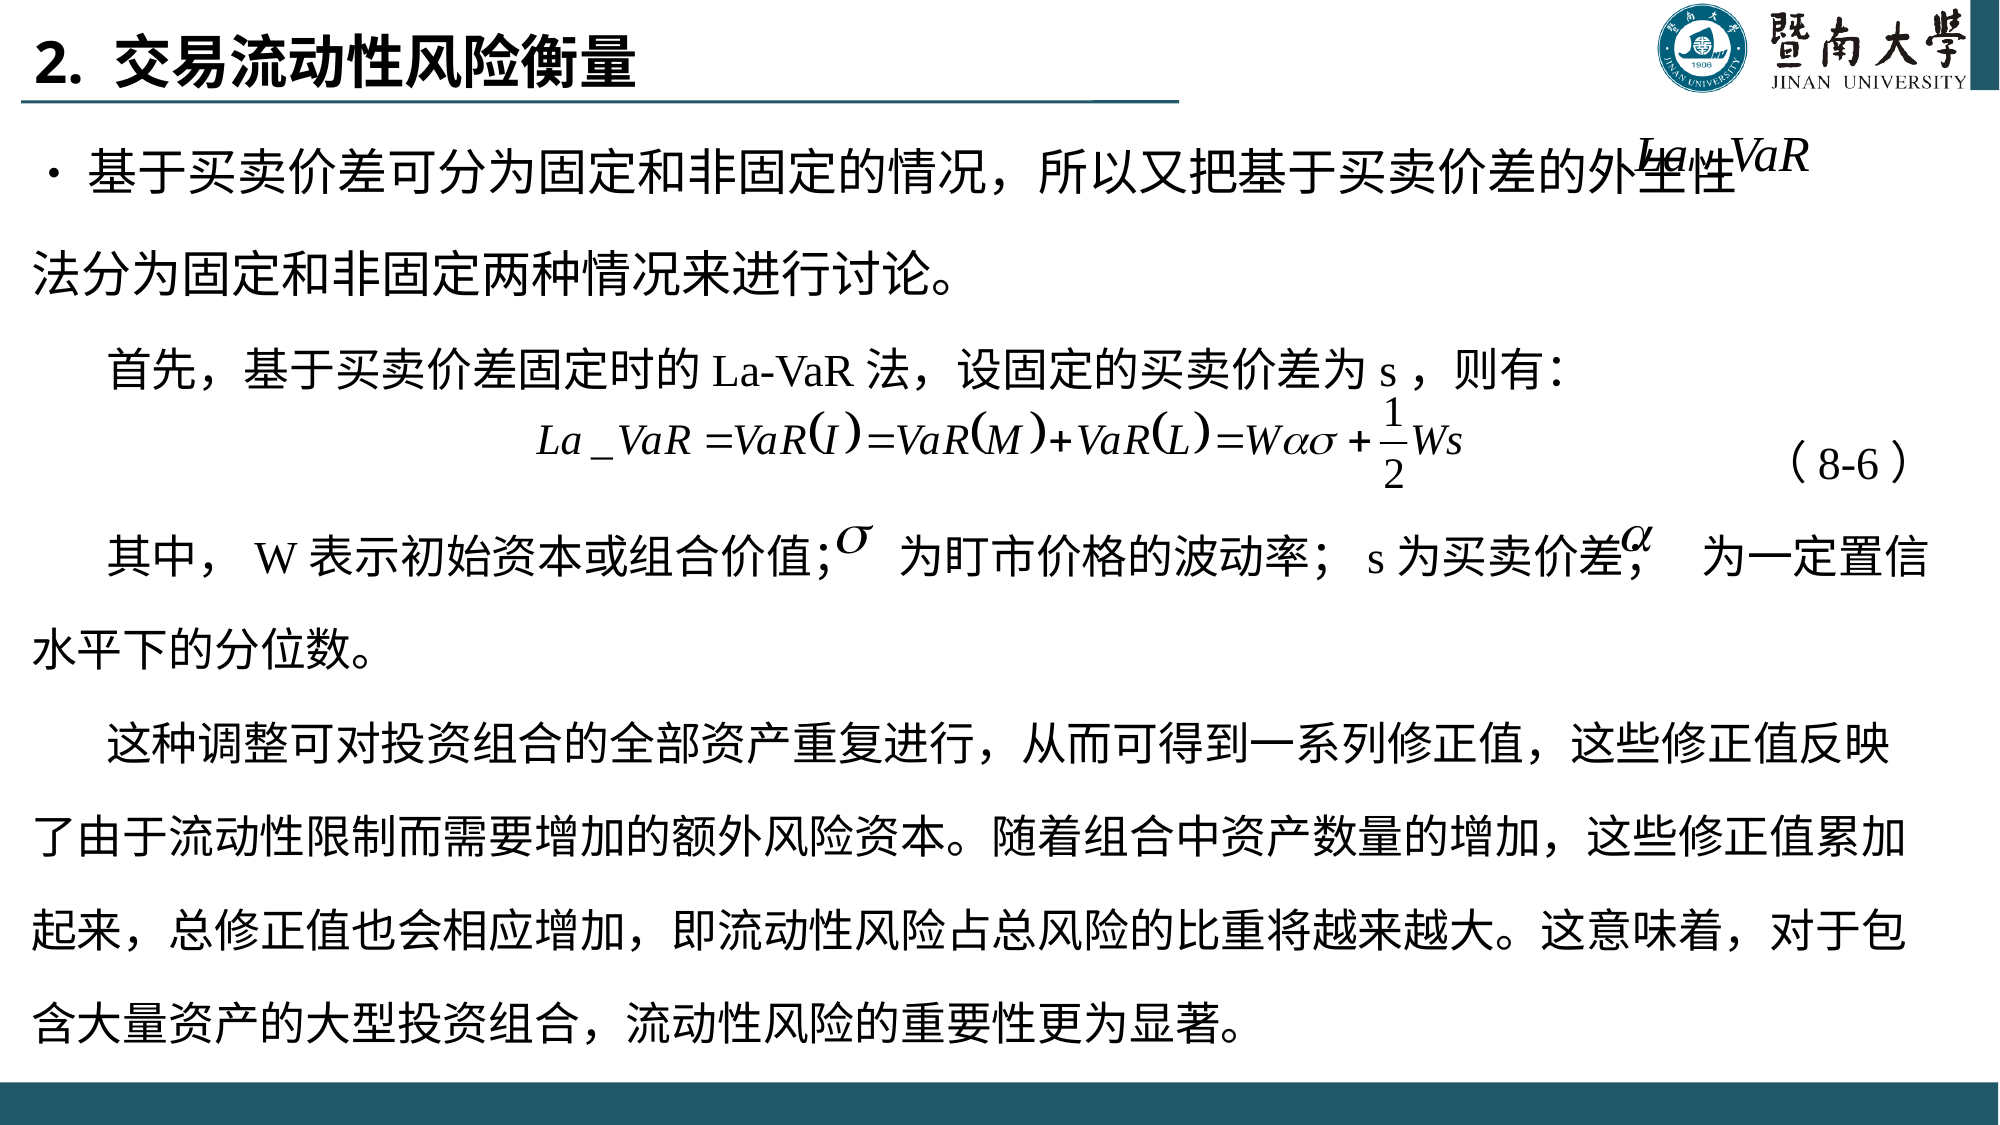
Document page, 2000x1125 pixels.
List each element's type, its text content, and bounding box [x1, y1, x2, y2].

picture [1613, 514, 1668, 566]
picture [1625, 125, 1825, 193]
picture [828, 514, 886, 569]
picture [1657, 3, 1967, 93]
text_box 2. 交易流动性风险衡量 [19, 0, 1266, 124]
text_box •基于买卖价差可分为固定和非固定的情况，所以又把基于买卖价差的外生性 法分为固定和非固定两种情况来进行讨论。 首先，基于买卖价差固定时的La-VaR法，设固定的买卖价差为s，则有： （8-6） 其中，W表示初始资本或组合价值； 为盯市价格的波动率；s为买卖价差； 为一定置信水平下的分位数。 这种调整可对投资组合的全部资产重复进行，从而可得到一系列修正值，这些修正值反映了由于流动性限制而需要增加的额外风险资本。随着组合中资产数量的增加，这些修正值累加起来，总修正值也会相应增加，即流动性风险占总风险的比重将越来越大。这意味着，对于包含大量资产的大型投资组合，流动性风险的重要性更为显著。 [16, 30, 1951, 1125]
picture [1683, 21, 1723, 30]
picture [528, 385, 1471, 498]
